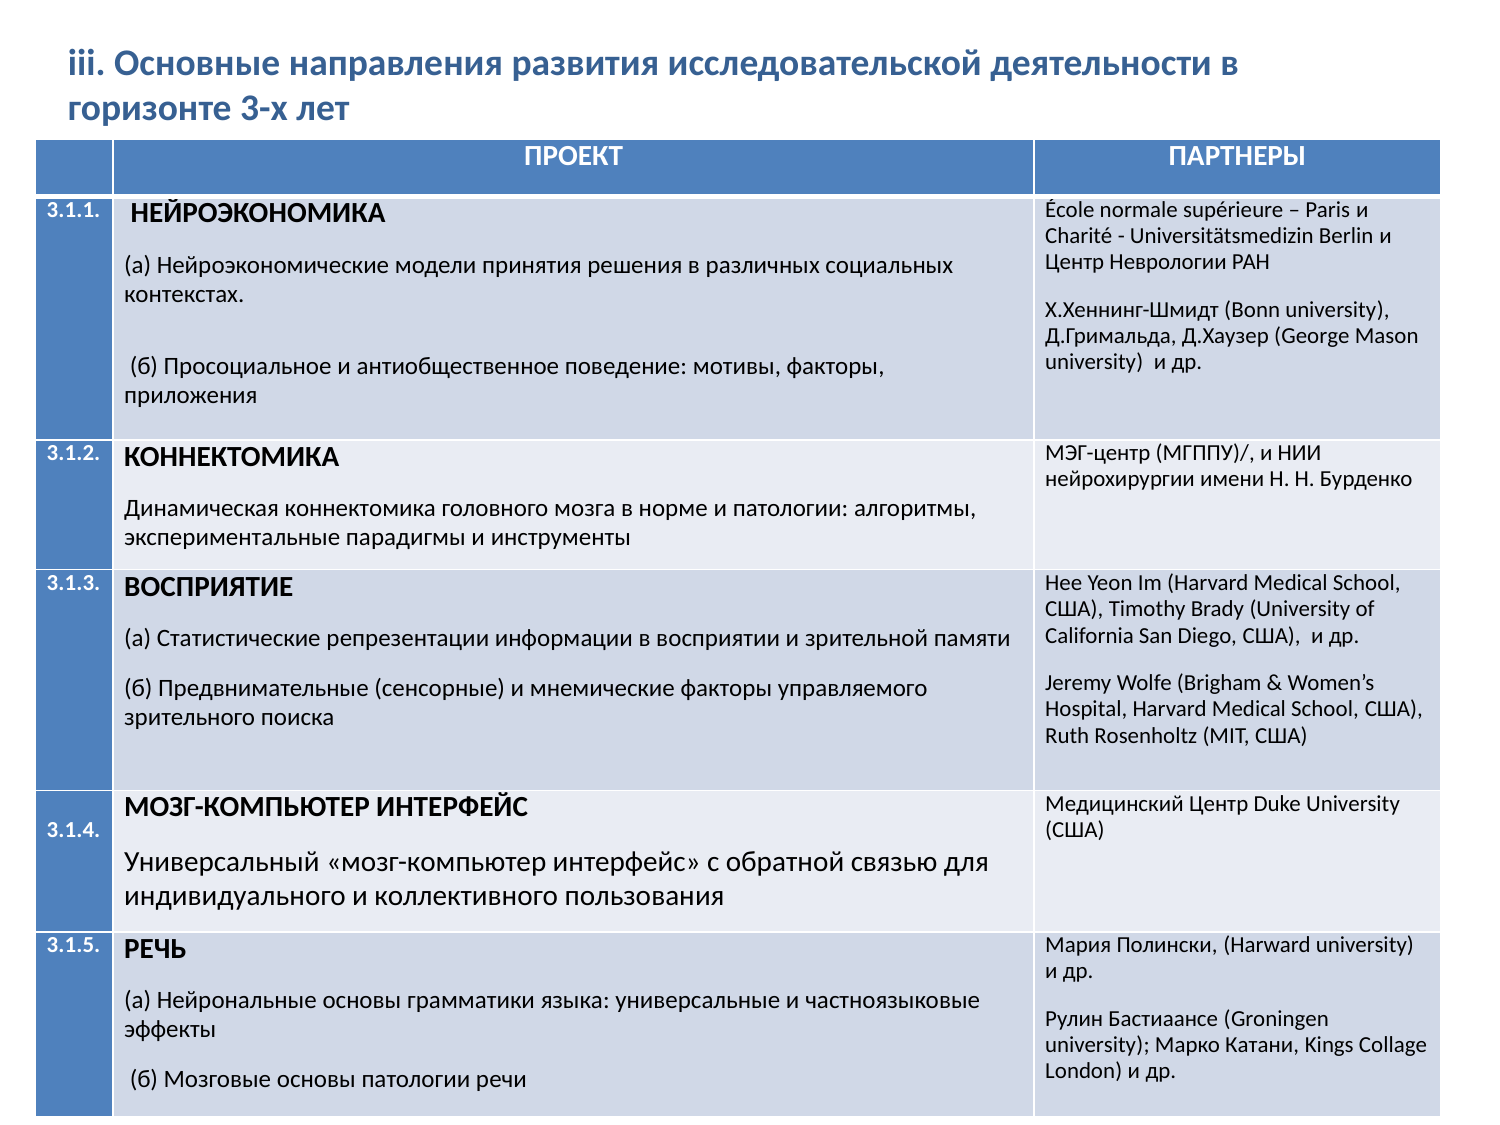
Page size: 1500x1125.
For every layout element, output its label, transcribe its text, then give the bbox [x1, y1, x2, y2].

table_cell 3.1.2. [36, 441, 112, 569]
table_cell КОННЕКТОМИКА Динамическая коннектомика головного мозга в норме и патологии: алгоритмы, экспериментальные парадигмы и инструменты [114, 441, 1033, 569]
table_cell 3.1.5. [36, 933, 112, 1116]
table_cell 3.1.3. [36, 570, 112, 790]
table_cell 3.1.4. [36, 791, 112, 931]
table_cell École normale supérieure – Paris и Charité - Universitätsmedizin Berlin и Центр Неврологии РАН Х.Хеннинг-Шмидт (Bonn university), Д.Гримальда, Д.Хаузер (George Mason university) и др. [1035, 199, 1440, 439]
table_cell МОЗГ-КОМПЬЮТЕР ИНТЕРФЕЙС Универсальный «мозг-компьютер интерфейс» с обратной связью для индивидуального и коллективного пользования [114, 791, 1033, 931]
table_header ПАРТНЕРЫ [1035, 140, 1440, 194]
table_cell Hee Yeon Im (Harvard Medical School, США), Timothy Brady (University of California San Diego, США), и др. Jeremy Wolfe (Brigham & Women’s Hospital, Harvard Medical School, США), Ruth Rosenholtz (MIT, США) [1035, 570, 1440, 790]
table_cell ВОСПРИЯТИЕ (а) Статистические репрезентации информации в восприятии и зрительной памяти (б) Предвнимательные (сенсорные) и мнемические факторы управляемого зрительного поиска [114, 570, 1033, 790]
table_header [36, 140, 112, 194]
table_cell НЕЙРОЭКОНОМИКА (а) Нейроэкономические модели принятия решения в различных социальных контекстах. (б) Просоциальное и антиобщественное поведение: мотивы, факторы, приложения [114, 199, 1033, 439]
table_cell РЕЧЬ (а) Нейрональные основы грамматики языка: универсальные и частноязыковые эффекты (б) Мозговые основы патологии речи [114, 933, 1033, 1116]
table_cell МЭГ-центр (МГППУ)/, и НИИ нейрохирургии имени Н. Н. Бурденко [1035, 441, 1440, 569]
table_cell Медицинский Центр Duke University (США) [1035, 791, 1440, 931]
text_box iii. Основные направления развития исследовательской деятельности в горизонте 3-х лет [53, 30, 1424, 136]
table_cell Мария Полински, (Harward university) и др. Рулин Бастиаансе (Groningen university); Марко Катани, Kings Collage London) и др. [1035, 933, 1440, 1116]
table_cell 3.1.1. [36, 199, 112, 439]
table_header ПРОЕКТ [114, 140, 1033, 194]
